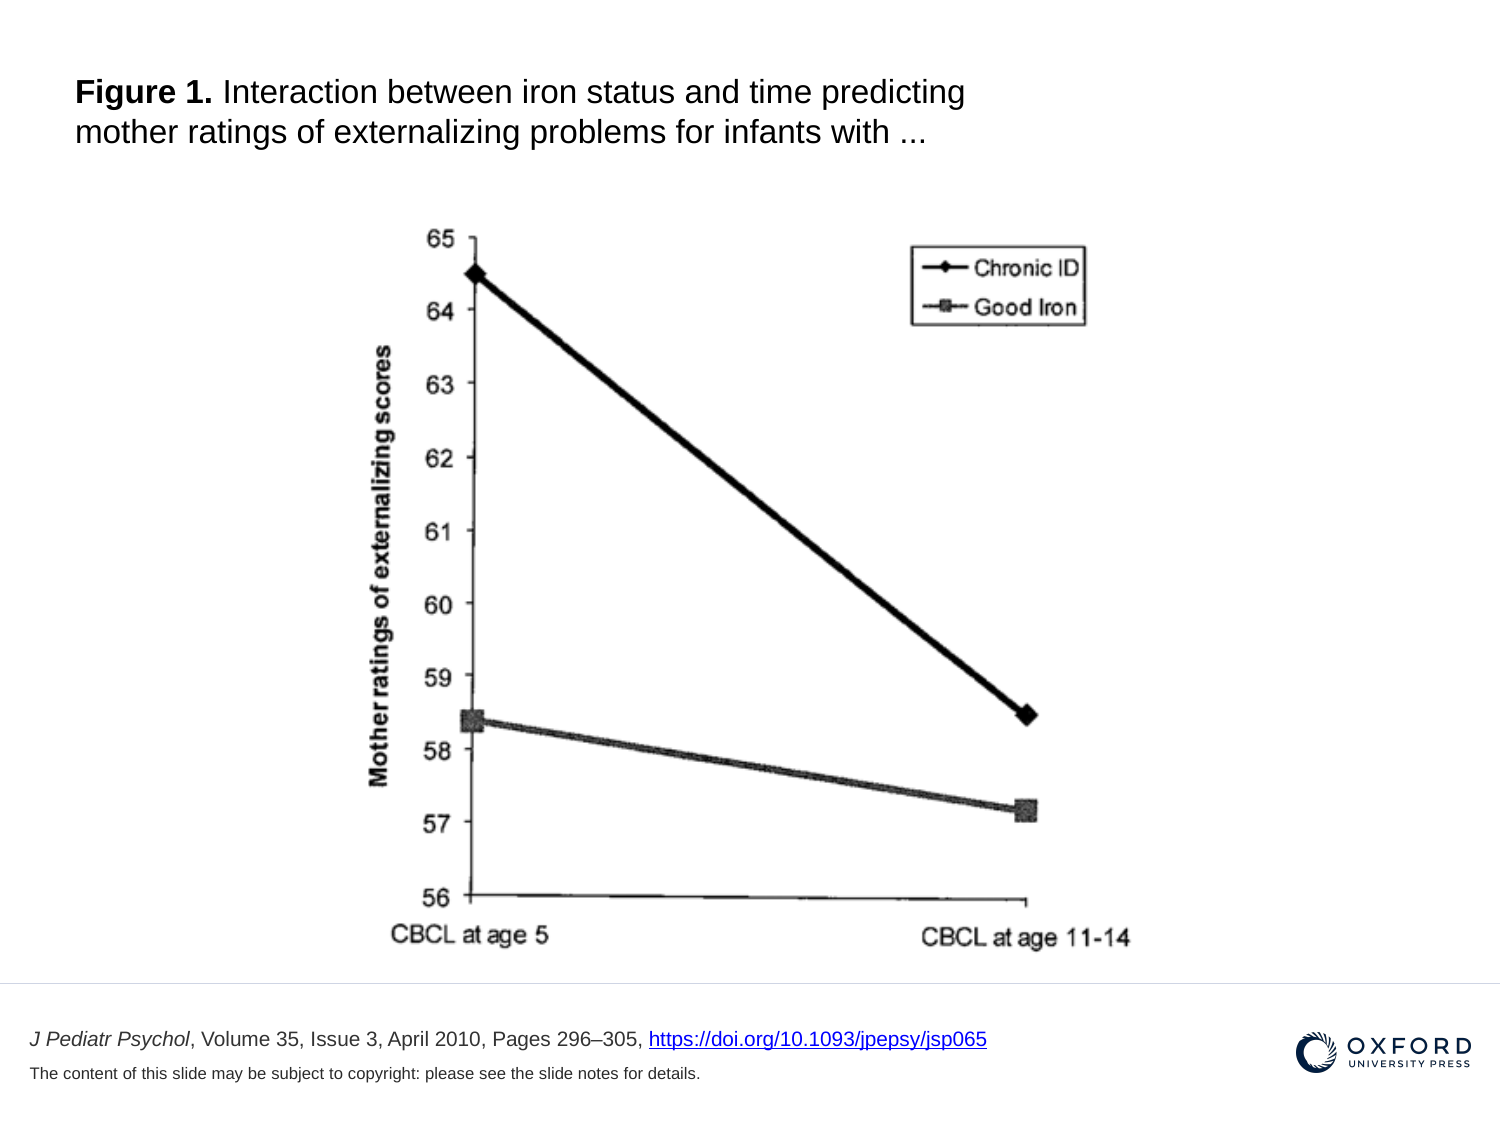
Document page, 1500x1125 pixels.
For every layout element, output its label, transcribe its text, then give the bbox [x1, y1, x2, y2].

picture [368, 224, 1133, 957]
title Figure 1. Interaction between iron status and time predicting mother ratings of externalizing problems for infants with ... [75, 69, 1078, 171]
picture [1296, 1032, 1471, 1073]
footer J Pediatr Psychol, Volume 35, Issue 3, April 2010, Pages 296–305, https://doi.org/10.1093/jpepsy/jsp065 The content of this slide may be subject to copyright: please see the slide notes for details. [0, 983, 1260, 1125]
